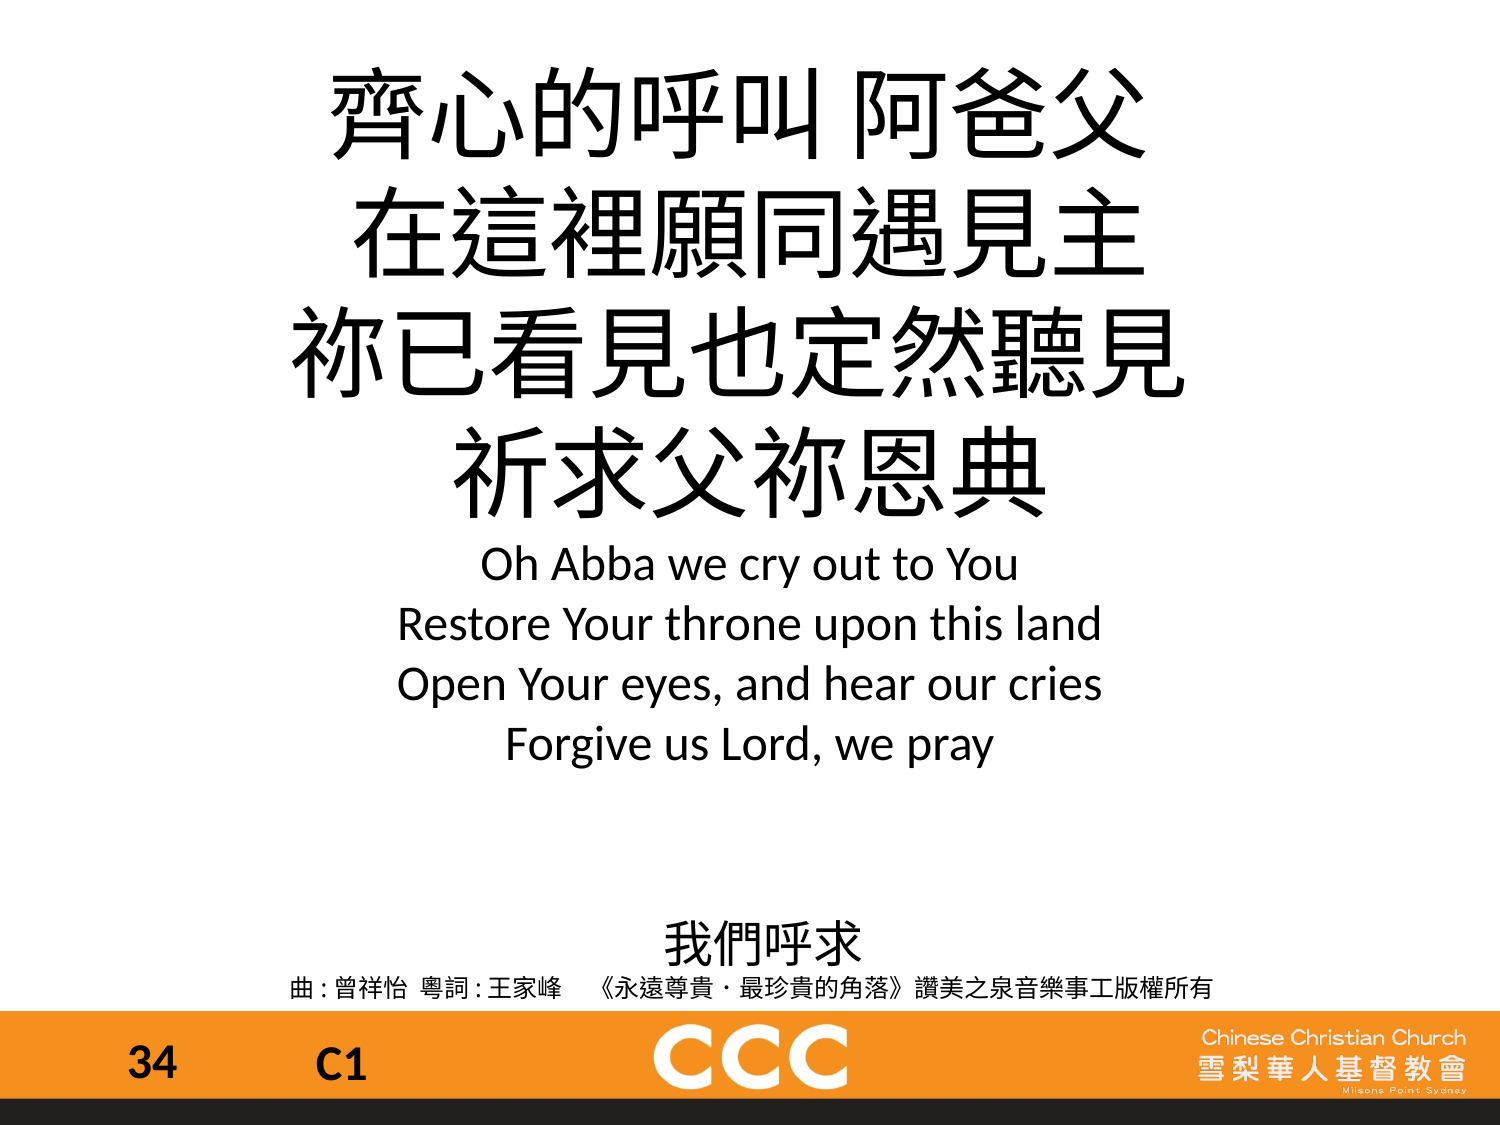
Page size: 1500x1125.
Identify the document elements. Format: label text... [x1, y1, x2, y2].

text_box C1 [301, 1023, 431, 1099]
text_box 我們呼求 曲:曾祥怡 粵詞:王家峰 《永遠尊貴．最珍貴的角落》讚美之泉音樂事工版權所有 [2, 905, 1500, 1010]
picture [0, 1011, 1500, 1125]
slide_number 34 [112, 1020, 215, 1094]
text_box 齊心的呼叫 阿爸父 在這裡願同遇見主 祢已看見也定然聽見 祈求父祢恩典 Oh Abba we cry out to You Restore Your throne upon this land Open Your eyes, and hear our cries Forgive us Lord, we pray [0, 43, 1500, 779]
